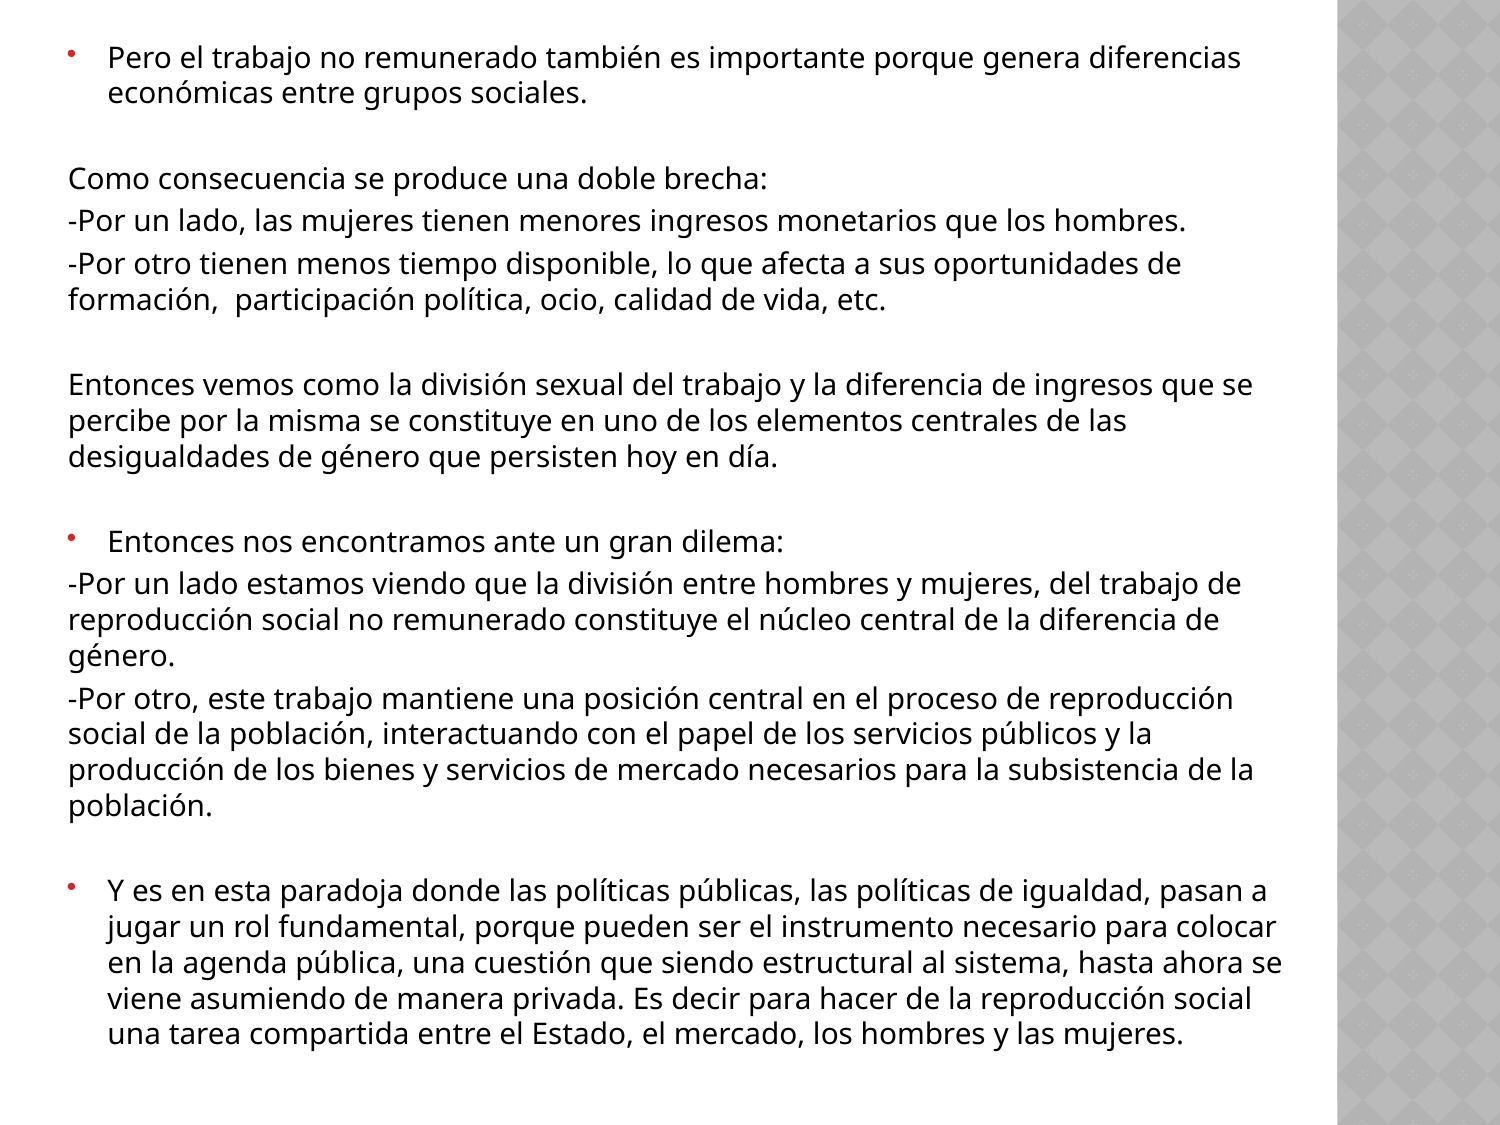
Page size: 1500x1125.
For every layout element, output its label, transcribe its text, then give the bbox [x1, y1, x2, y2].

list Pero el trabajo no remunerado también es importante porque genera diferencias económicas entre grupos sociales. Como consecuencia se produce una doble brecha: -Por un lado, las mujeres tienen menores ingresos monetarios que los hombres. -Por otro tienen menos tiempo disponible, lo que afecta a sus oportunidades de formación, participación política, ocio, calidad de vida, etc. Entonces vemos como la división sexual del trabajo y la diferencia de ingresos que se percibe por la misma se constituye en uno de los elementos centrales de las desigualdades de género que persisten hoy en día. Entonces nos encontramos ante un gran dilema: -Por un lado estamos viendo que la división entre hombres y mujeres, del trabajo de reproducción social no remunerado constituye el núcleo central de la diferencia de género. -Por otro, este trabajo mantiene una posición central en el proceso de reproducción social de la población, interactuando con el papel de los servicios públicos y la producción de los bienes y servicios de mercado necesarios para la subsistencia de la población. Y es en esta paradoja donde las políticas públicas, las políticas de igualdad, pasan a jugar un rol fundamental, porque pueden ser el instrumento necesario para colocar en la agenda pública, una cuestión que siendo estructural al sistema, hasta ahora se viene asumiendo de manera privada. Es decir para hacer de la reproducción social una tarea compartida entre el Estado, el mercado, los hombres y las mujeres. [53, 30, 1306, 1106]
